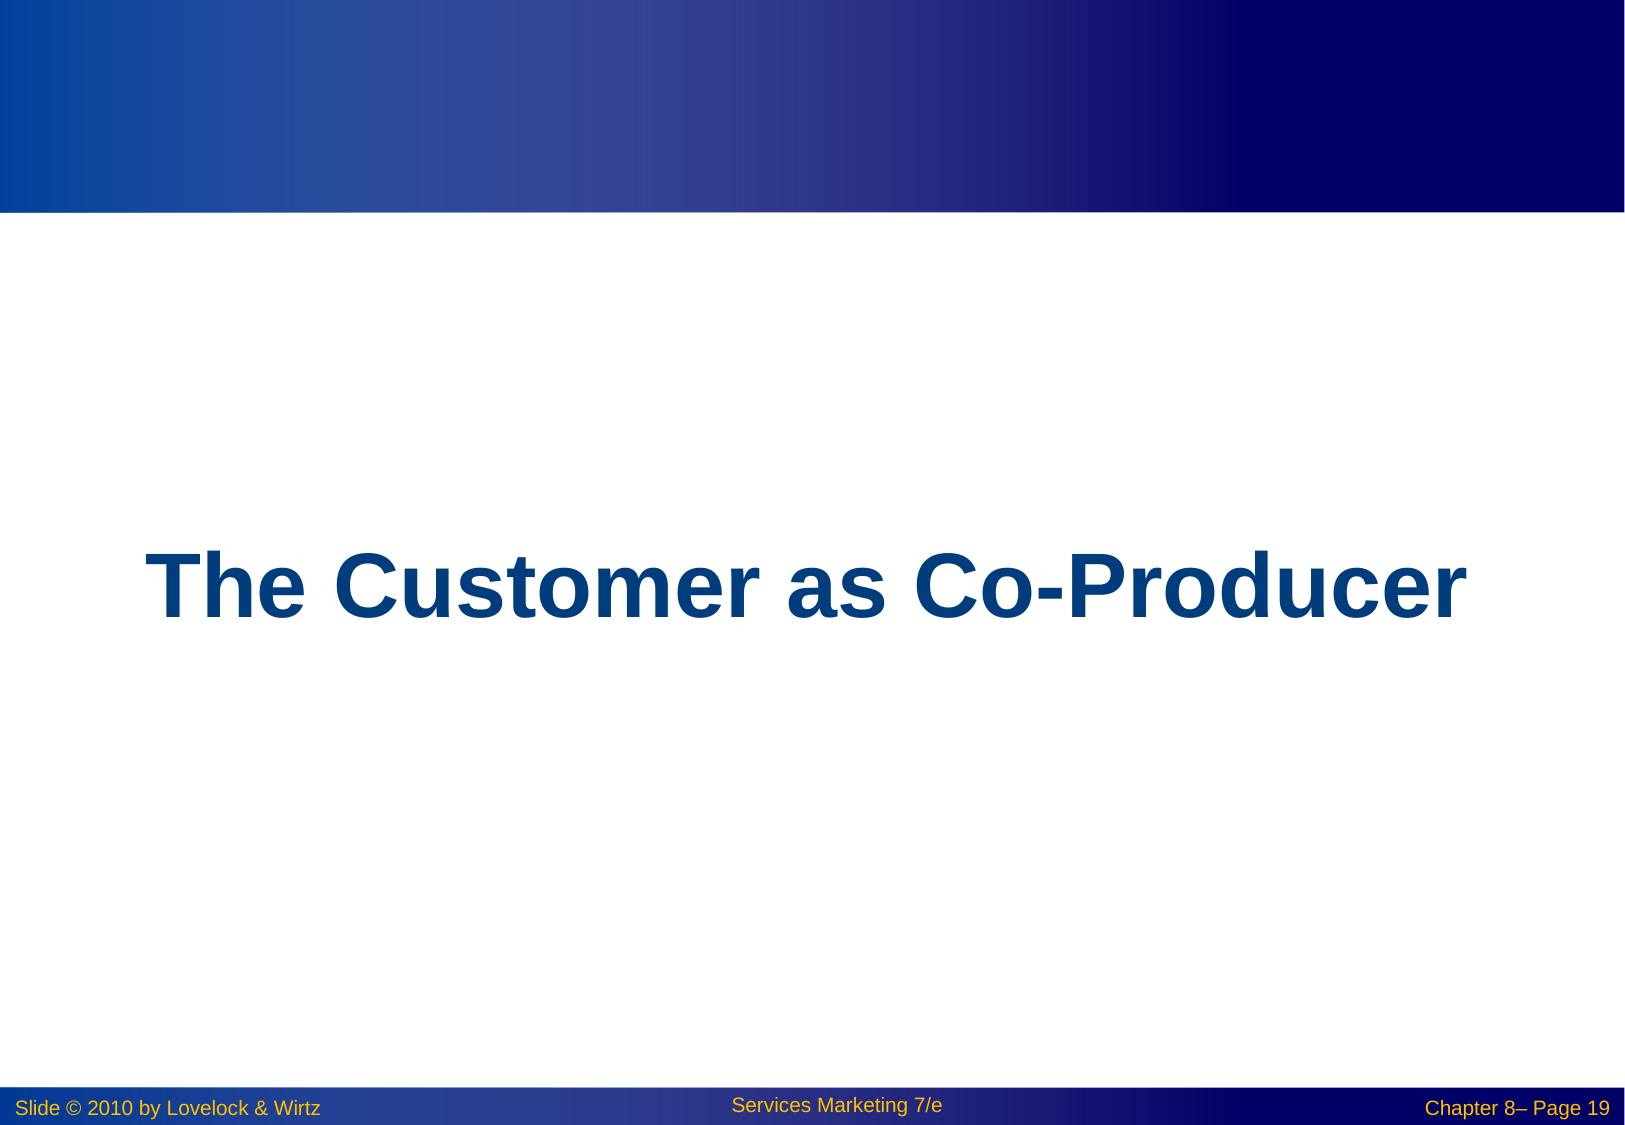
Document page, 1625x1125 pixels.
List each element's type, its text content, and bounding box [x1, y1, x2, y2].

text_box The Customer as Co-Producer [115, 410, 1500, 740]
